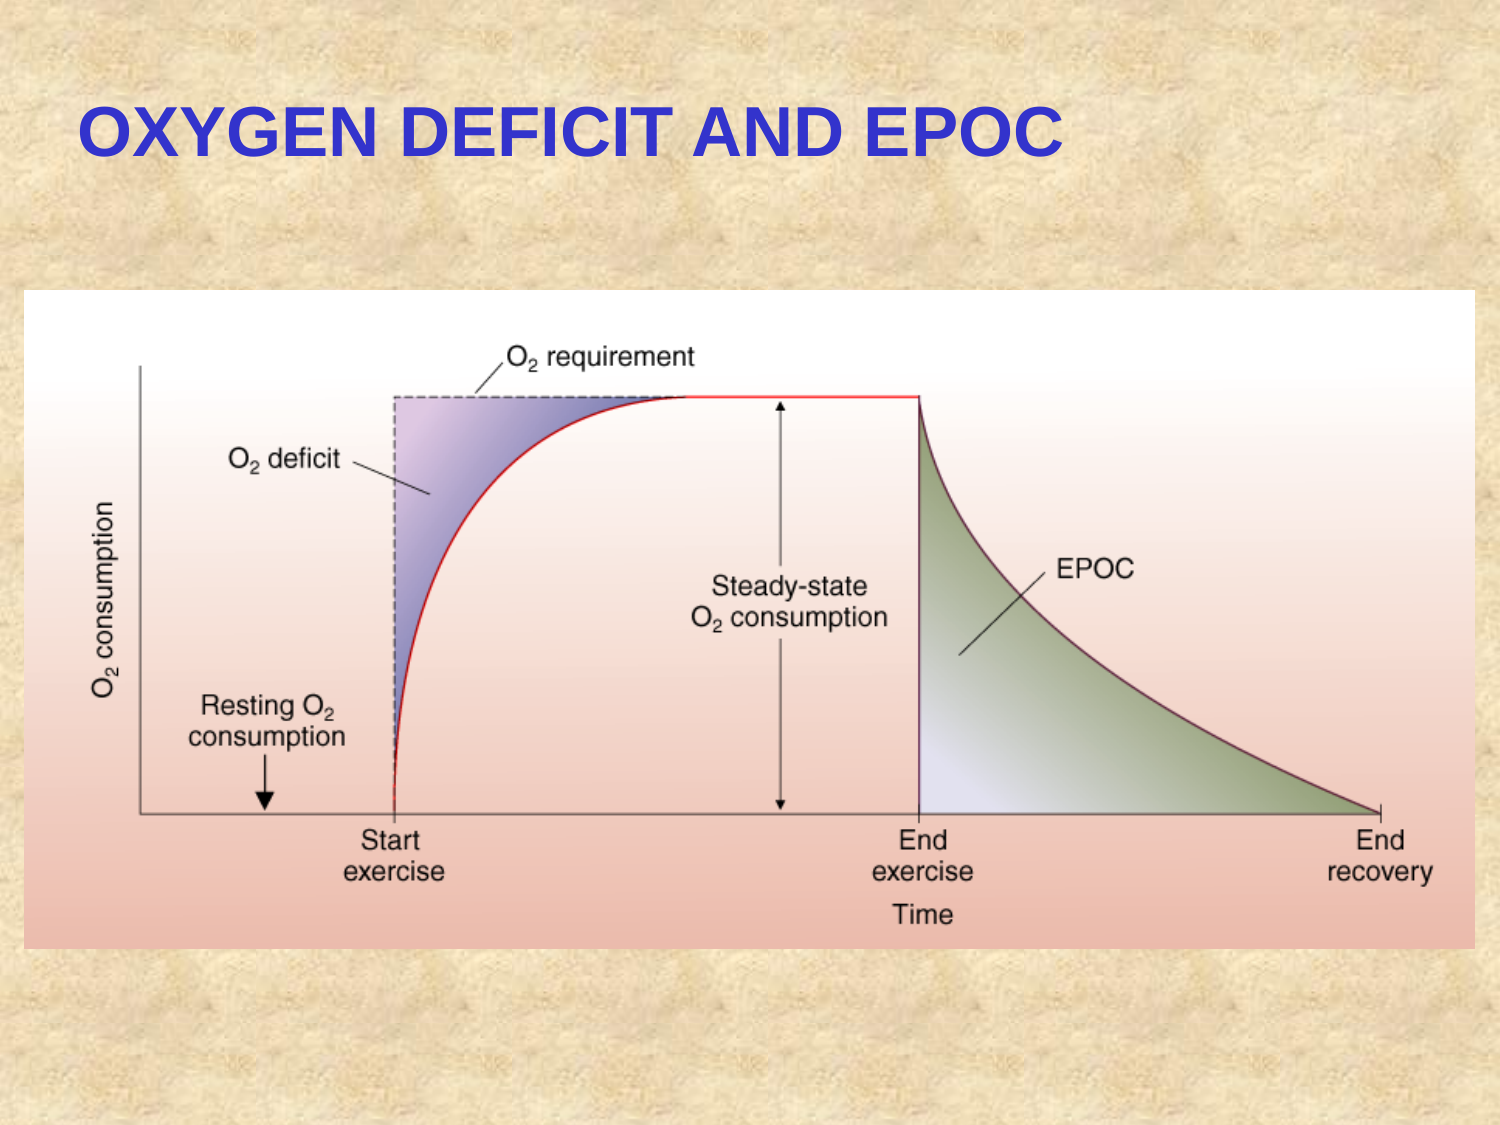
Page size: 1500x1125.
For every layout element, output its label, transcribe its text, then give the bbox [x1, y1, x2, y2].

text_box OXYGEN DEFICIT AND EPOC [62, 87, 1500, 179]
picture [0, 0, 1500, 1125]
